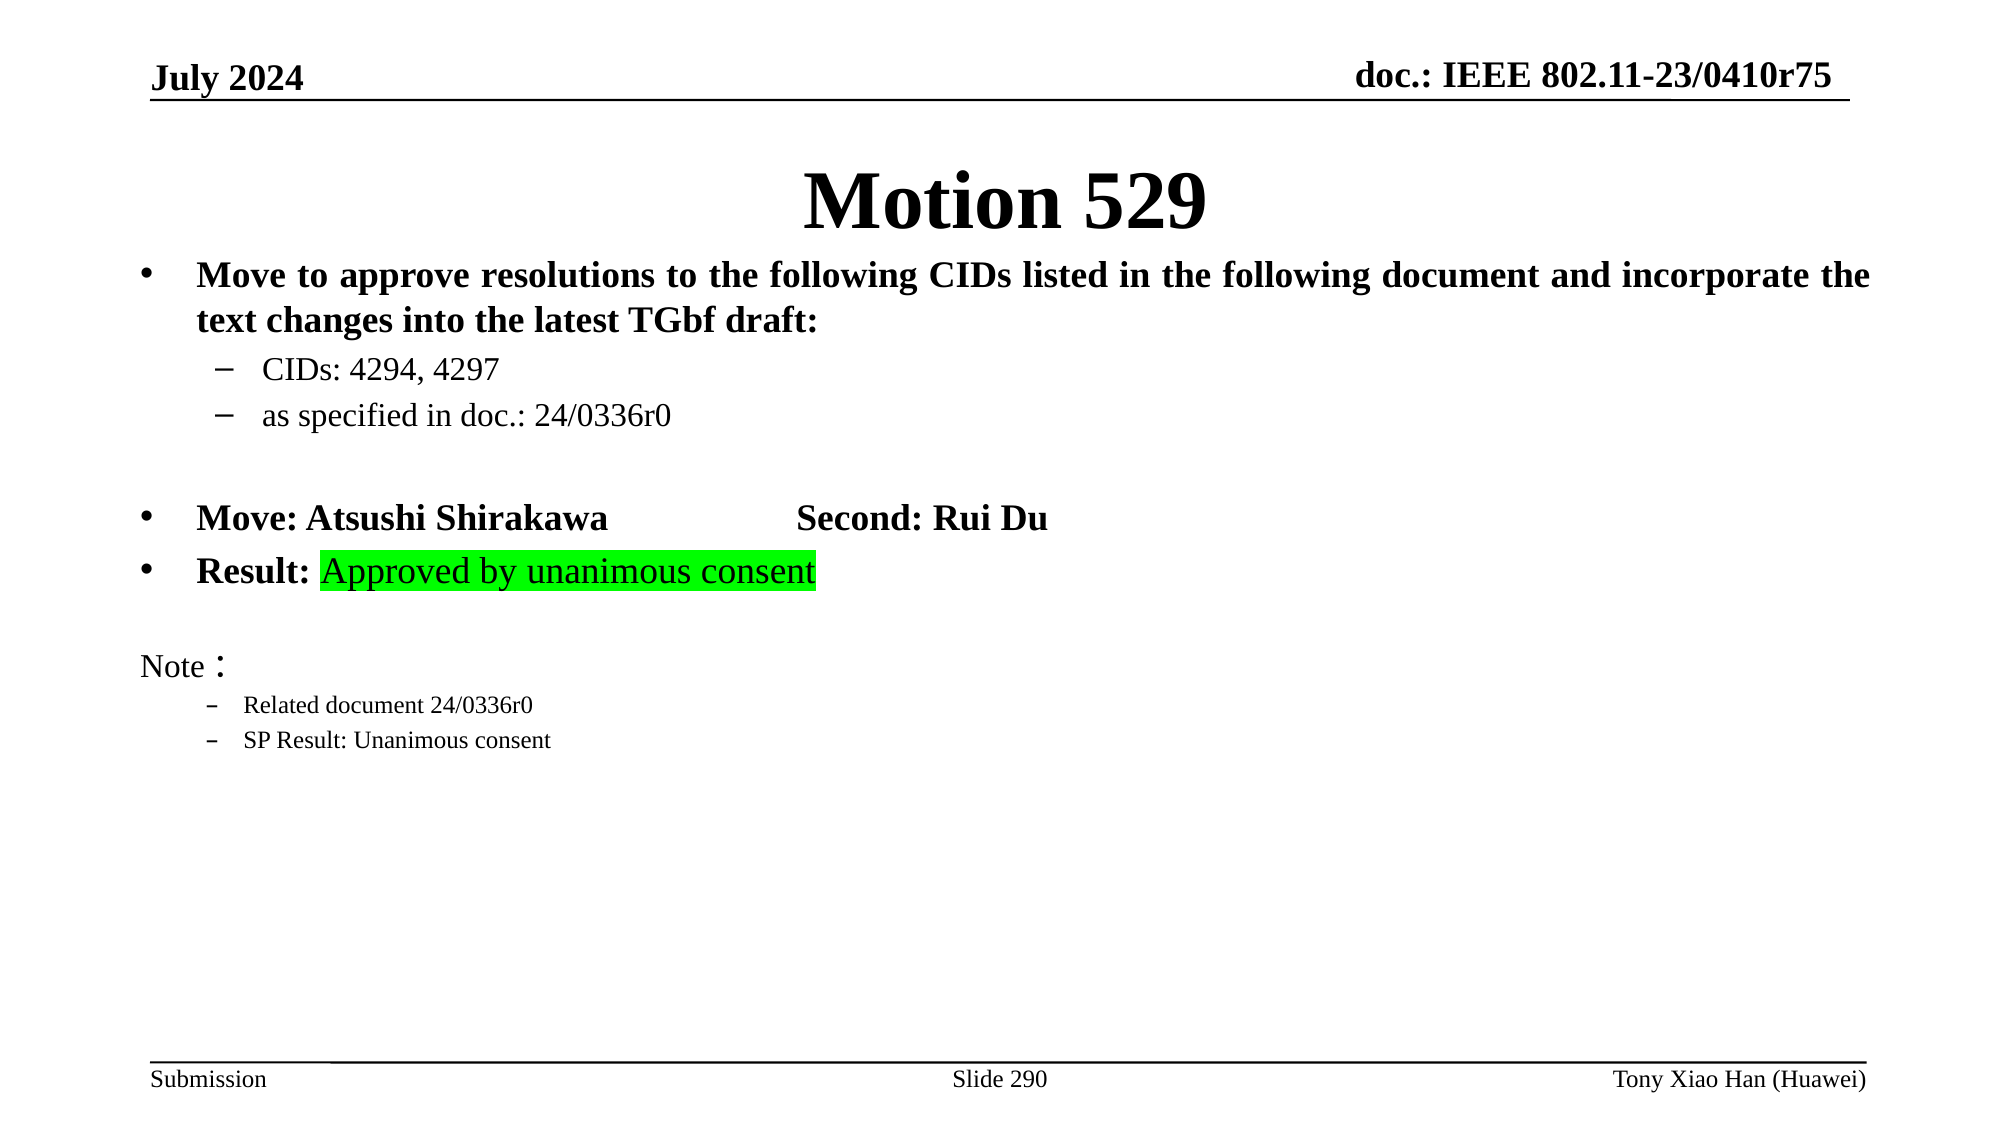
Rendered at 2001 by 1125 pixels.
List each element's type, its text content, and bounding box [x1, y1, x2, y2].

text_box Move to approve resolutions to the following CIDs listed in the following document and incorporate the text changes into the latest TGbf draft: CIDs: 4294, 4297 as specified in doc.: 24/0336r0 Move: Atsushi Shirakawa Second: Rui Du Result: Approved by unanimous consent Note： Related document 24/0336r0 SP Result: Unanimous consent [125, 212, 1888, 988]
text_box Motion 529 [368, 137, 1644, 212]
